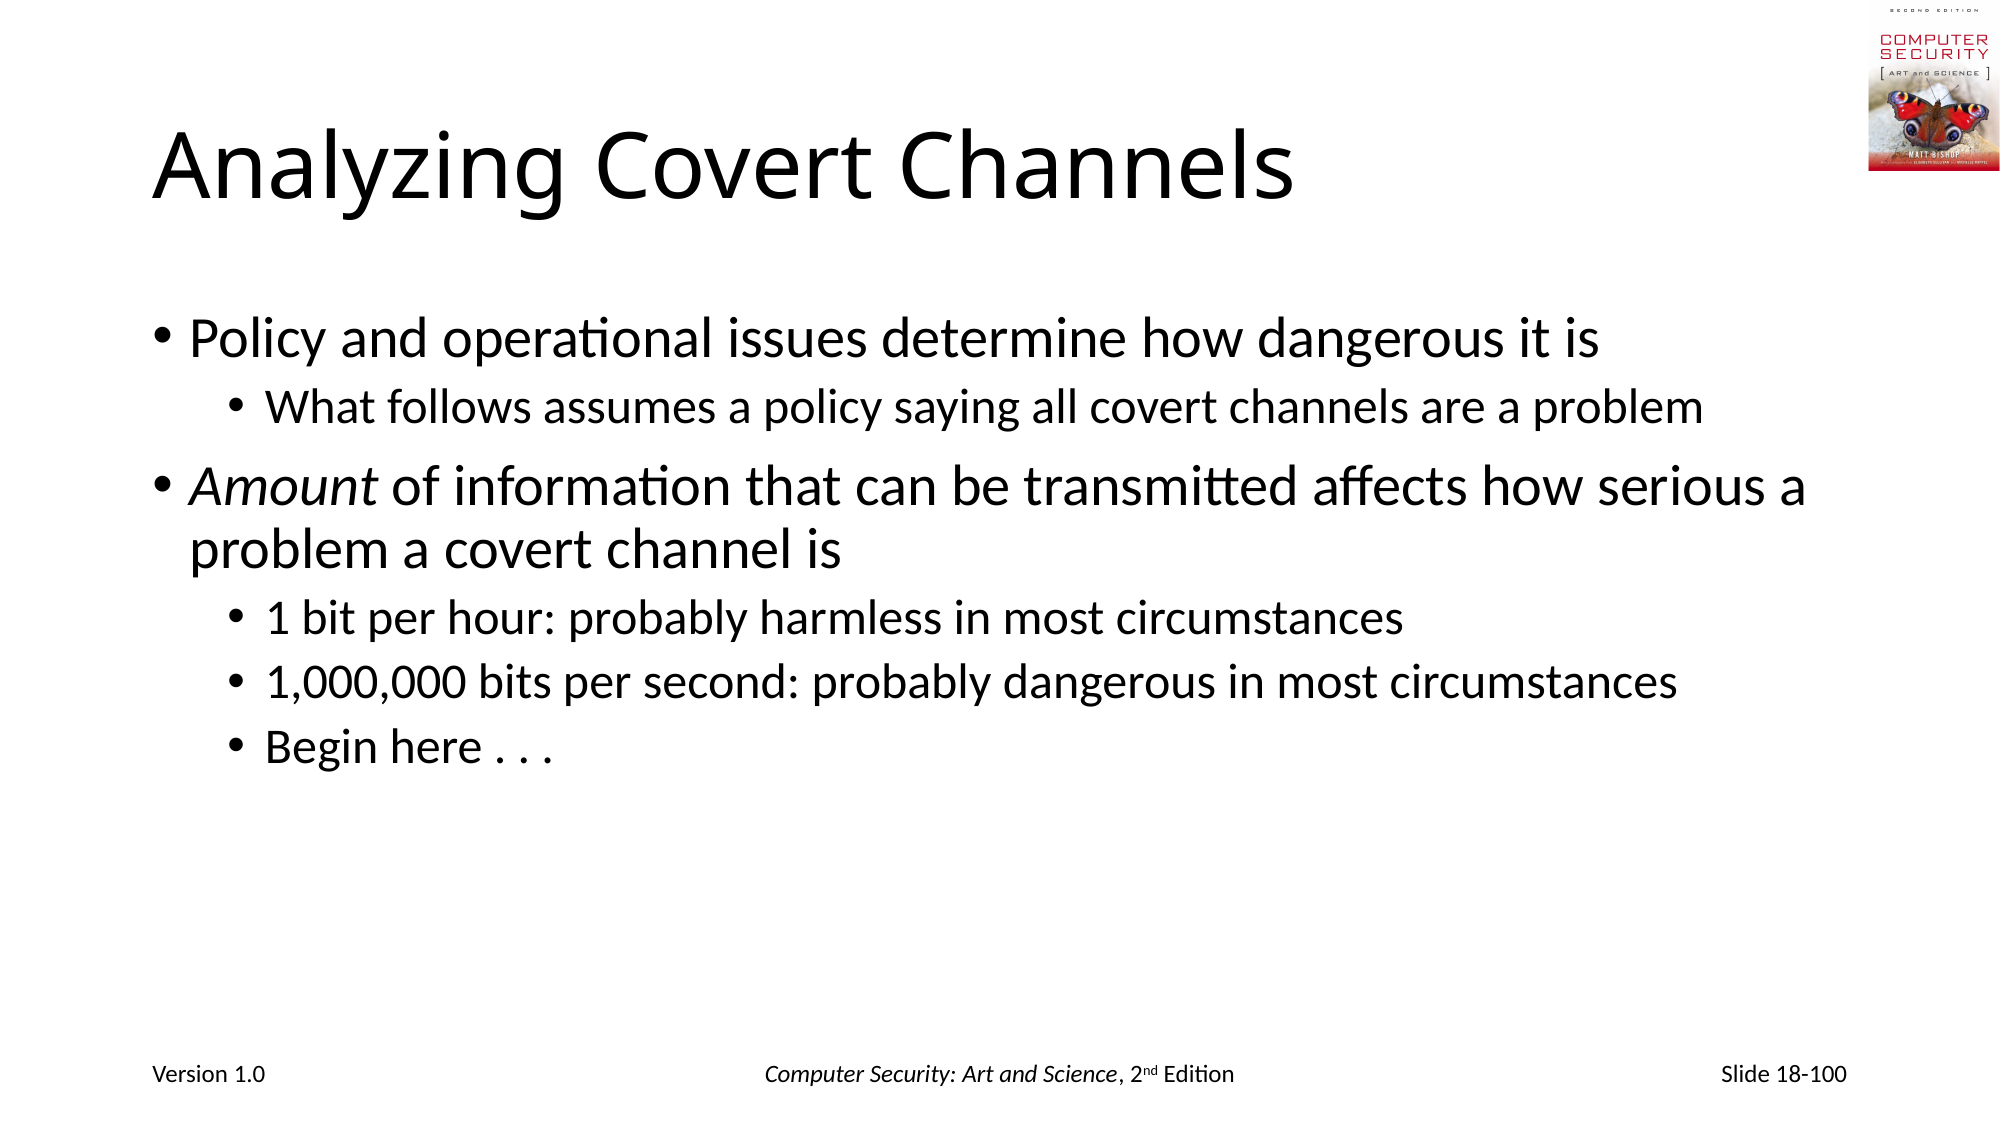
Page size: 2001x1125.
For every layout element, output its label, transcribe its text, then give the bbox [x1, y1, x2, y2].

title Analyzing Covert Channels [137, 59, 1863, 278]
picture [1868, 0, 2000, 171]
slide_number Slide 18-100 [1412, 1042, 1863, 1103]
slide_number Version 1.0 [137, 1042, 588, 1103]
list Policy and operational issues determine how dangerous it is What follows assumes a policy saying all covert channels are a problem Amount of information that can be transmitted affects how serious a problem a covert channel is 1 bit per hour: probably harmless in most circumstances 1,000,000 bits per second: probably dangerous in most circumstances Begin here . . . [137, 299, 1863, 1014]
footer Computer Security: Art and Science, 2nd Edition [662, 1042, 1338, 1103]
